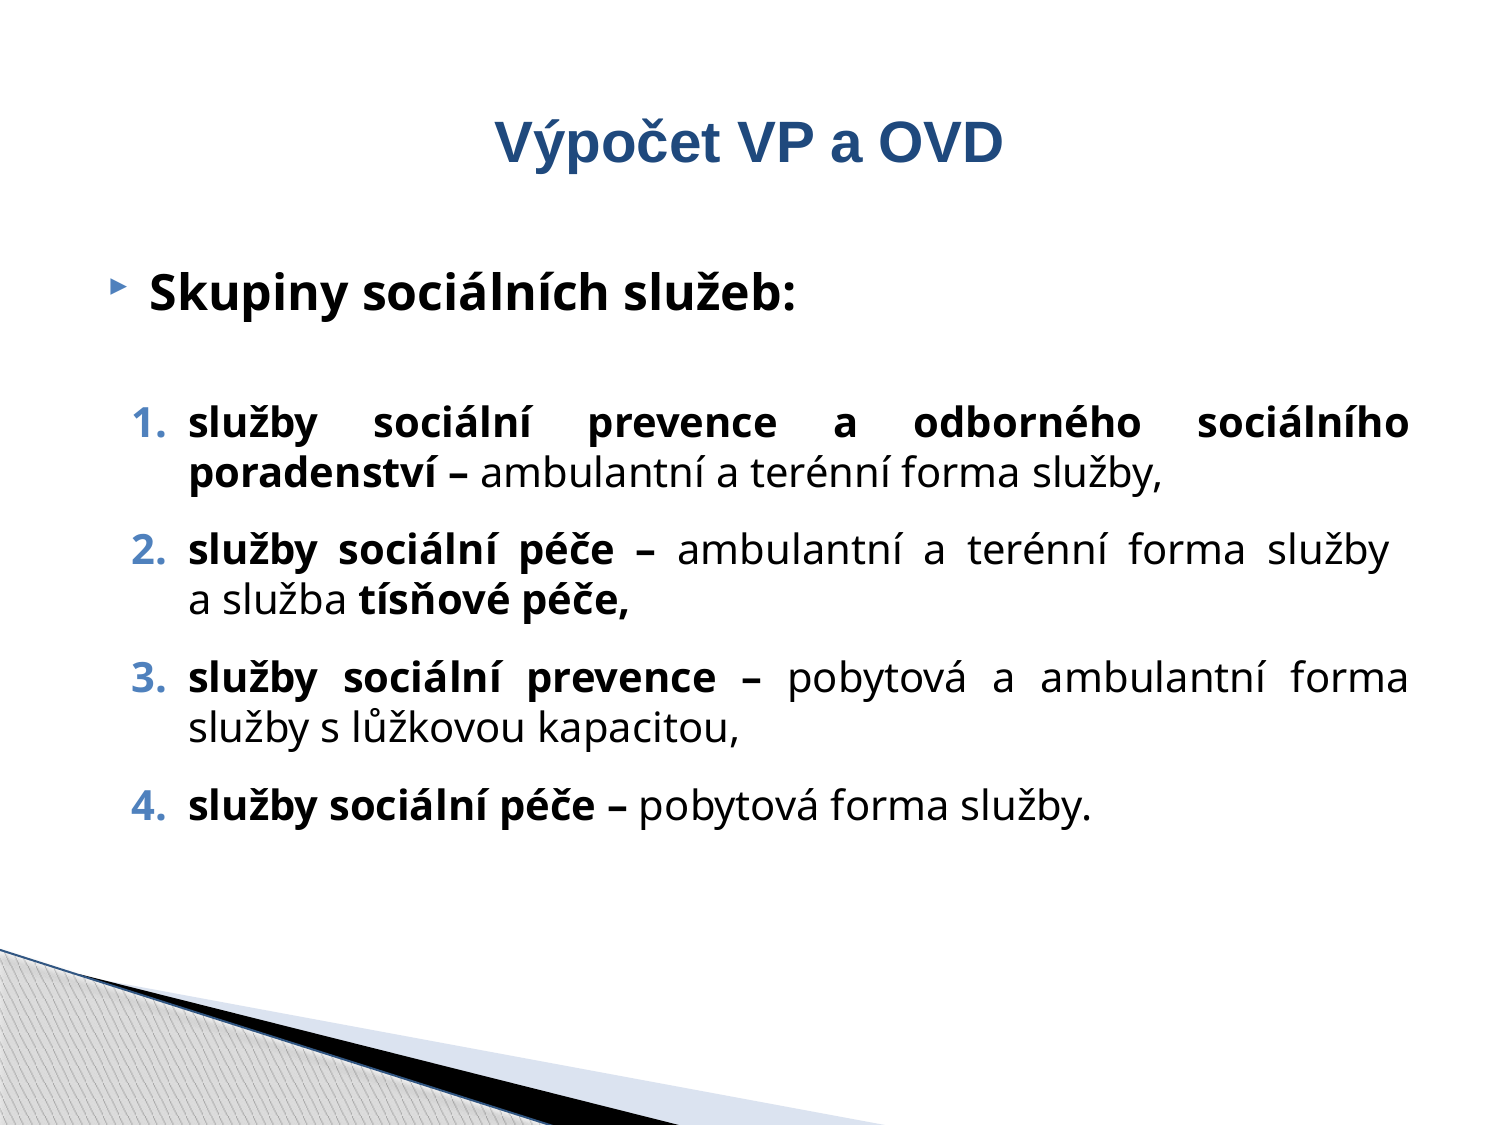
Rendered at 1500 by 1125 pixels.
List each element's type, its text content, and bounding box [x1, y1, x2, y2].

title Výpočet VP a OVD [75, 45, 1425, 233]
list Skupiny sociálních služeb: služby sociální prevence a odborného sociálního poradenství – ambulantní a terénní forma služby, služby sociální péče – ambulantní a terénní forma služby a služba tísňové péče, služby sociální prevence – pobytová a ambulantní forma služby s lůžkovou kapacitou, služby sociální péče – pobytová forma služby. [75, 233, 1425, 986]
